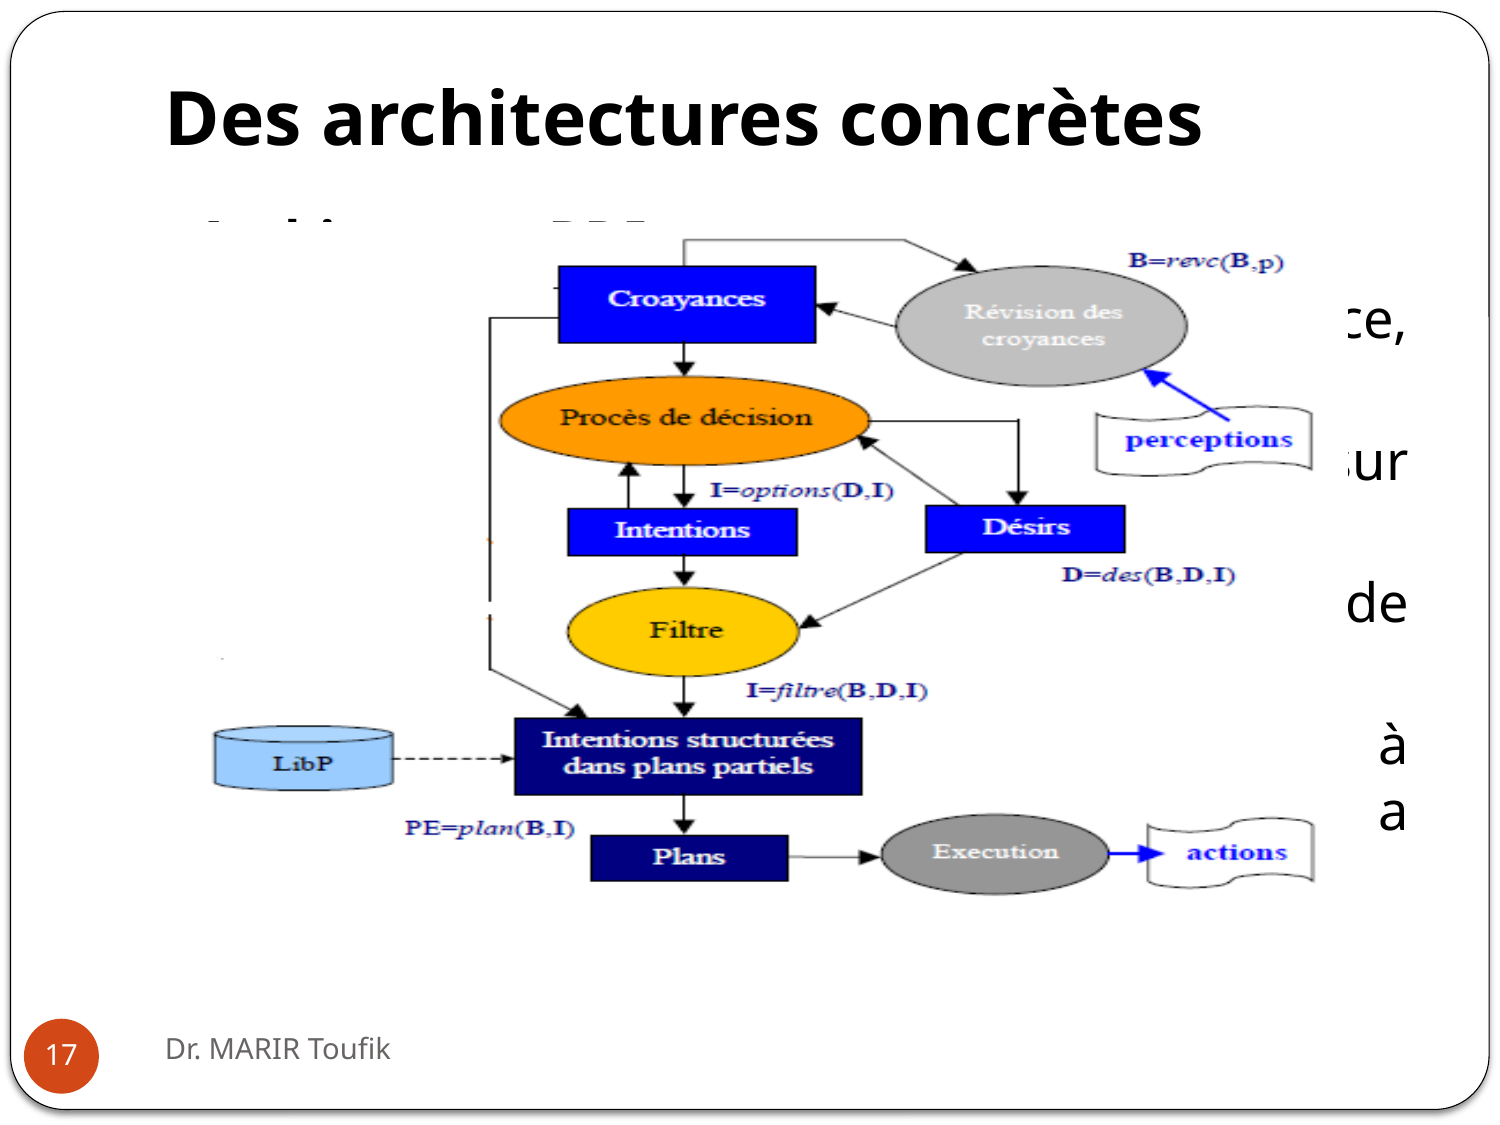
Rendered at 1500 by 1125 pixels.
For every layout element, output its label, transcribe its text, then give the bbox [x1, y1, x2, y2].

title Des architectures concrètes [150, 45, 1425, 176]
slide_number 17 [23, 1018, 99, 1094]
picture [163, 222, 1348, 919]
footer Dr. MARIR Toufik [150, 1012, 800, 1088]
list Architecture BDI BDI = Belief - Desire – Intention (Croyance, Désire, Intention) Croyance : Les informations de l’agent sur son environnement ou sur d’autres agents Désire: Les états de l’environnement (ou de lui-même) que l’agent aimerait voir réaliser Intention: sont les désires que l’agent à décidés d’accomplir ou les actions qu'il a décidé de faire pour accomplir ses désirs [150, 199, 1425, 988]
